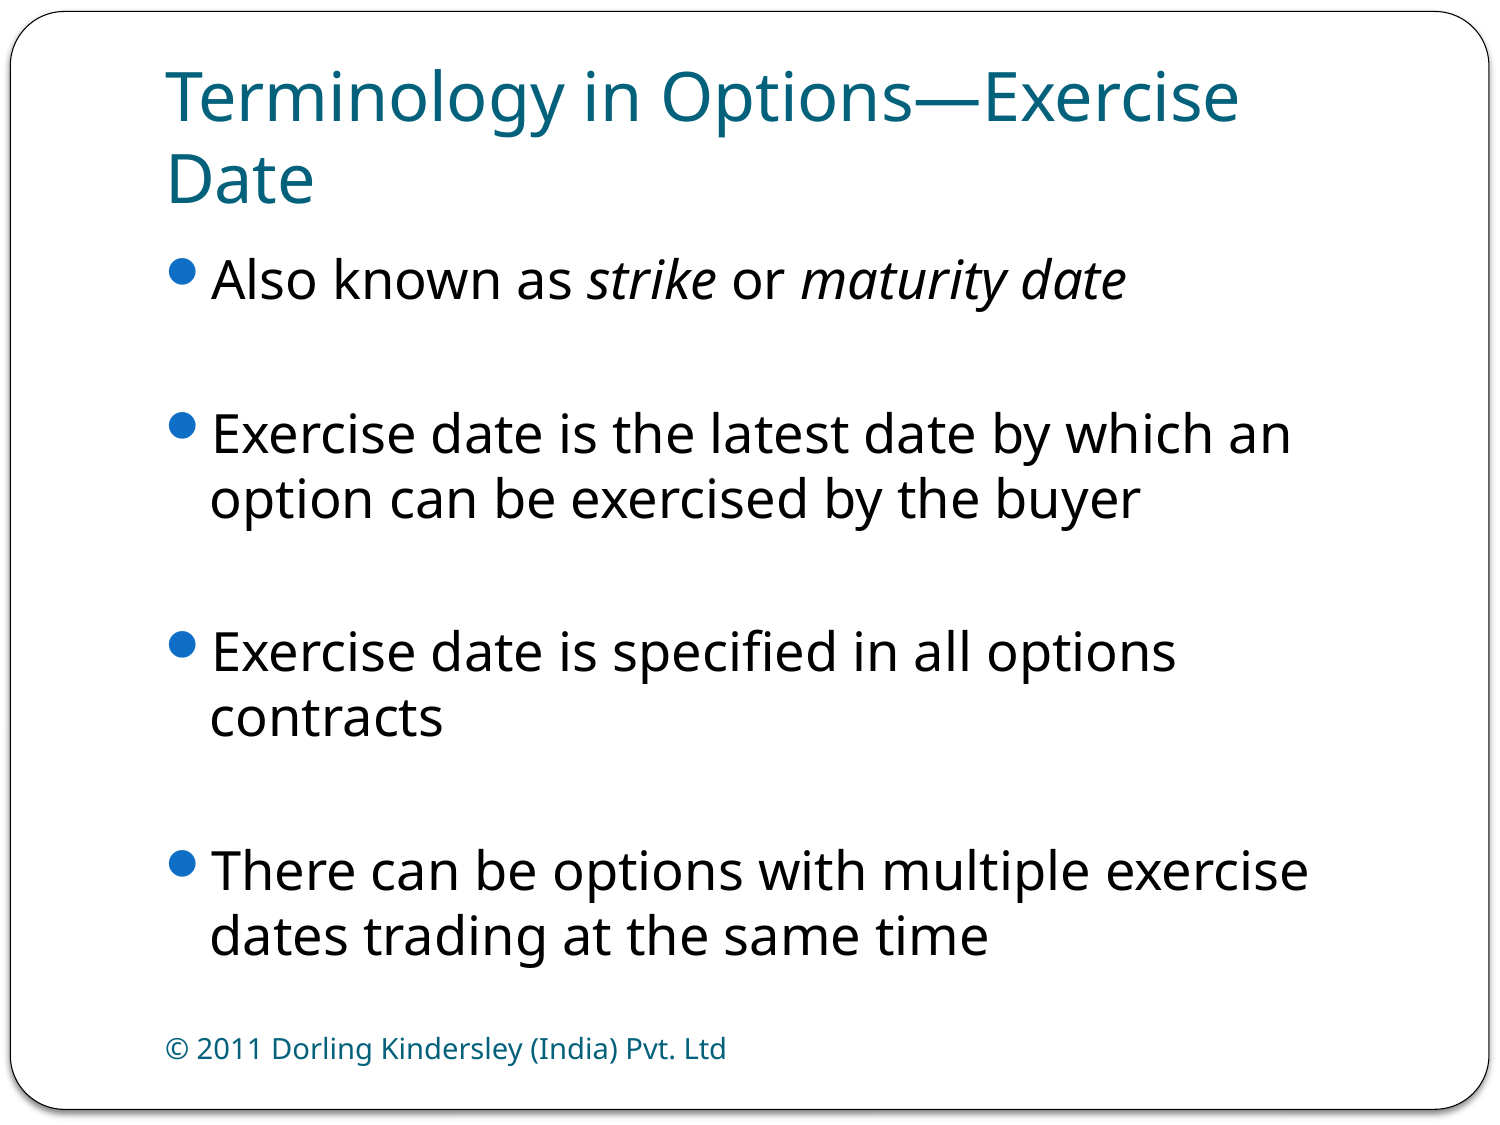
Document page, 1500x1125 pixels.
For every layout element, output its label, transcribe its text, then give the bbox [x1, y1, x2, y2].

footer © 2011 Dorling Kindersley (India) Pvt. Ltd [150, 1012, 800, 1088]
title Terminology in Options—Exercise Date [149, 44, 1426, 233]
list Also known as strike or maturity date Exercise date is the latest date by which an option can be exercised by the buyer Exercise date is specified in all options contracts There can be options with multiple exercise dates trading at the same time [149, 237, 1426, 988]
